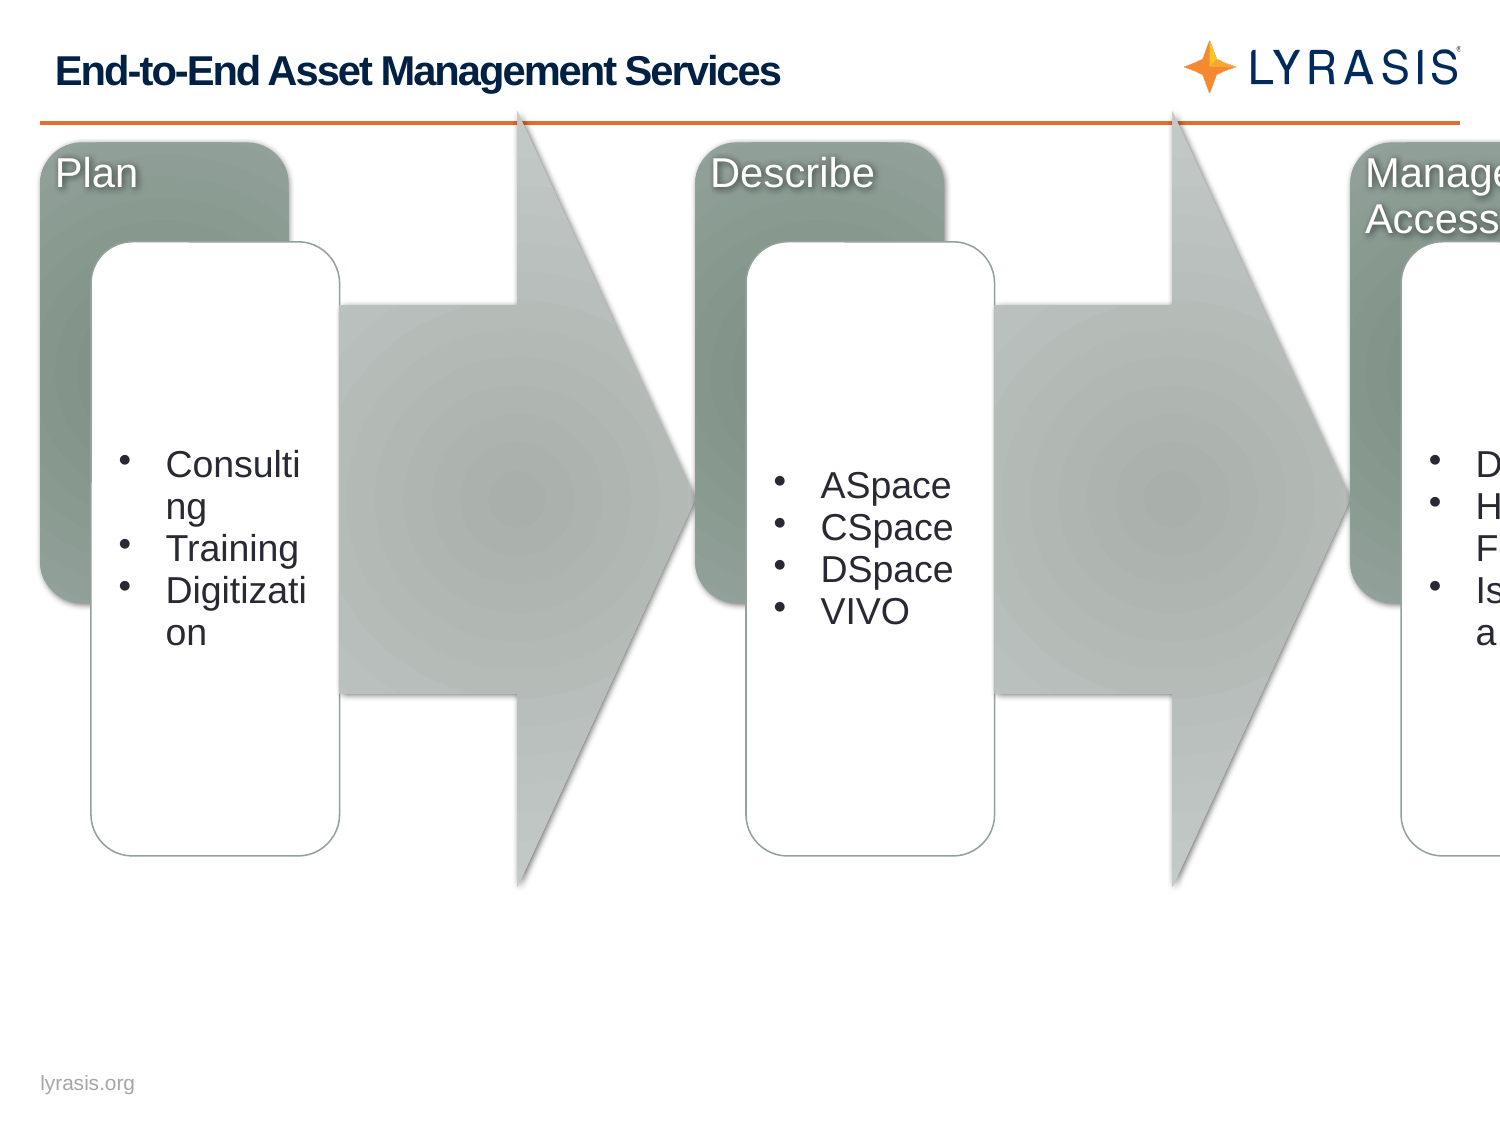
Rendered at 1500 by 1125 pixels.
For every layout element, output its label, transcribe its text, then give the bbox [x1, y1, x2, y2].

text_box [39, 110, 1463, 888]
title End-to-End Asset Management Services [40, 36, 1138, 108]
